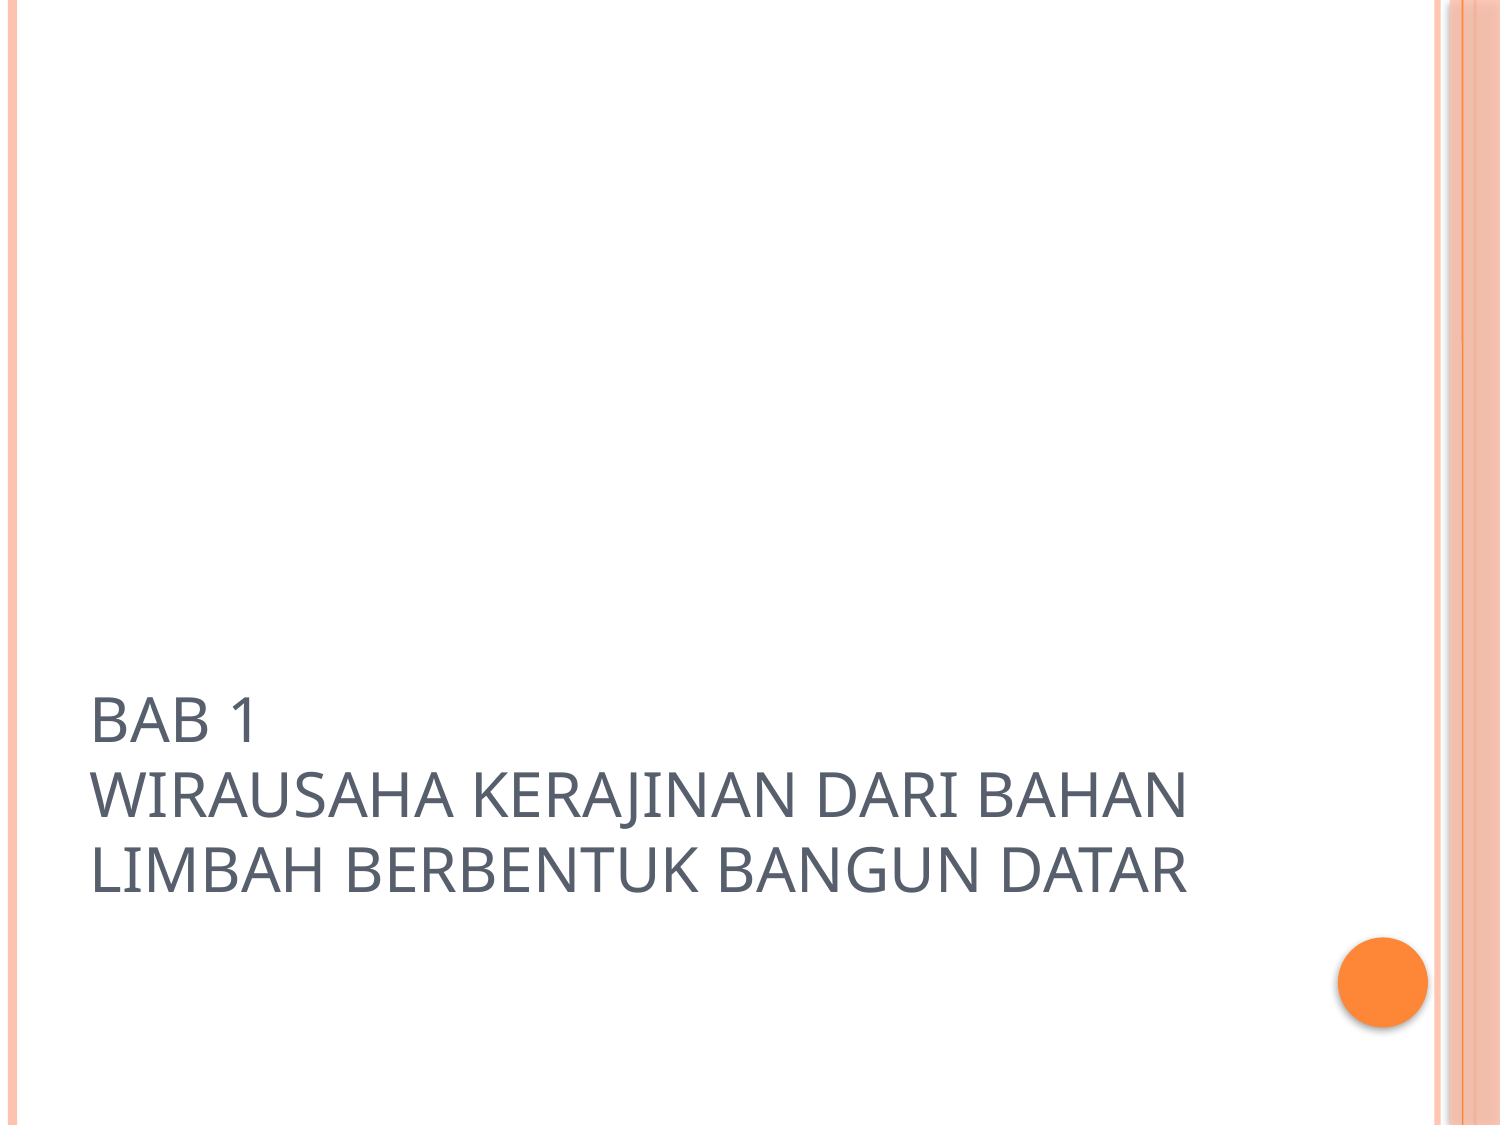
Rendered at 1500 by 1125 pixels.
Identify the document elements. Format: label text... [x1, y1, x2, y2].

title BAB 1 WIRAUSAHA KERAJINAN DARI BAHAN LIMBAH BERBENTUK BANGUN DATAR [75, 12, 1425, 913]
